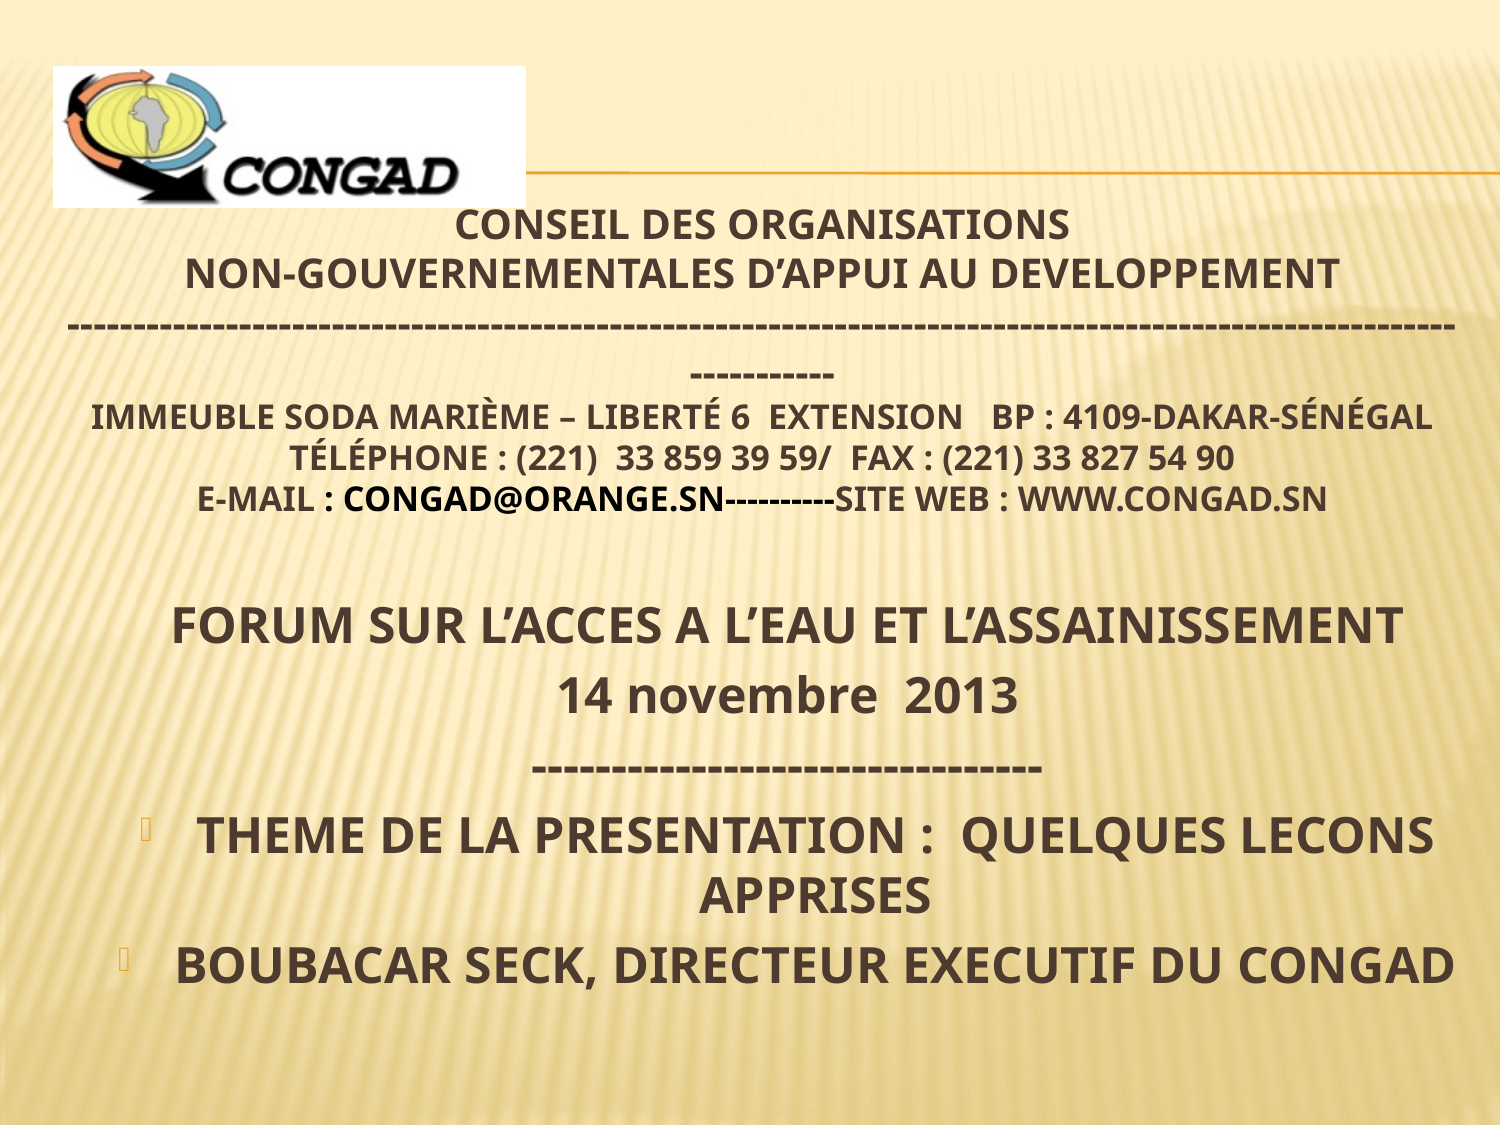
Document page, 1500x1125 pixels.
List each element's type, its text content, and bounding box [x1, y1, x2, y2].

list FORUM SUR L’ACCES A L’EAU ET L’ASSAINISSEMENT 14 novembre 2013 -------------------------------- THEME DE LA PRESENTATION : QUELQUES LECONS APPRISES BOUBACAR SECK, DIRECTEUR EXECUTIF DU CONGAD [75, 586, 1500, 1083]
title CONSEIL DES ORGANISATIONS NON-GOUVERNEMENTALES D’APPUI AU DEVELOPPEMENT -------------------------------------------------------------------------------------------------------------------- Immeuble Soda Marième – Liberté 6 Extension BP : 4109-Dakar-Sénégal Téléphone : (221) 33 859 39 59/ Fax : (221) 33 827 54 90 E-mail : congad@orange.sn----------Site web : www.congad.sn [50, 42, 1475, 528]
picture [52, 65, 526, 209]
